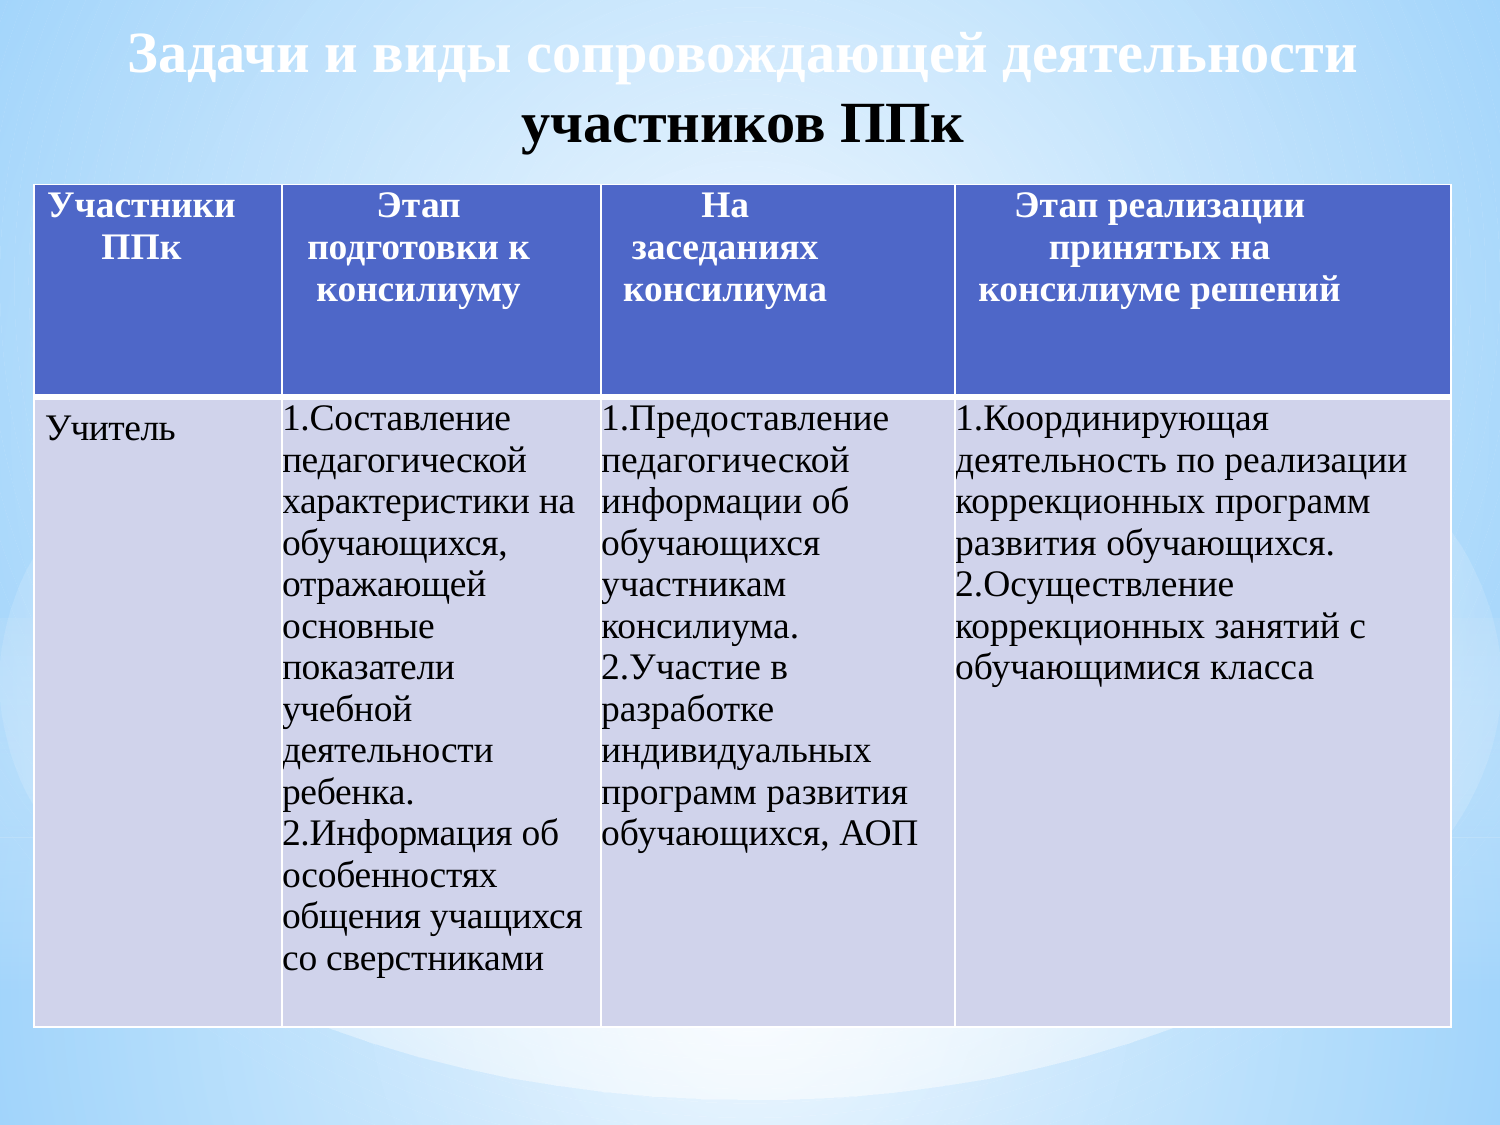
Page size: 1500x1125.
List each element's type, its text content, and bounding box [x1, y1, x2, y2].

table_header Этап реализации принятых на консилиуме решений [956, 185, 1450, 394]
table_cell 1.Координирующая деятельность по реализации коррекционных программ развития обучающихся. 2.Осуществление коррекционных занятий с обучающимися класса [956, 400, 1450, 1026]
table_cell 1.Составление педагогической характеристики на обучающихся, отражающей основные показатели учебной деятельности ребенка. 2.Информация об особенностях общения учащихся со сверстниками [283, 400, 600, 1026]
table_header На заседаниях консилиума [602, 185, 954, 394]
table_header Этап подготовки к консилиуму [283, 185, 600, 394]
table_header Участники ППк [35, 185, 281, 394]
text_box Задачи и виды сопровождающей деятельности участников ППк [45, 7, 1440, 162]
table_cell Учитель [35, 400, 281, 1026]
table_cell 1.Предоставление педагогической информации об обучающихся участникам консилиума. 2.Участие в разработке индивидуальных программ развития обучающихся, АОП [602, 400, 954, 1026]
